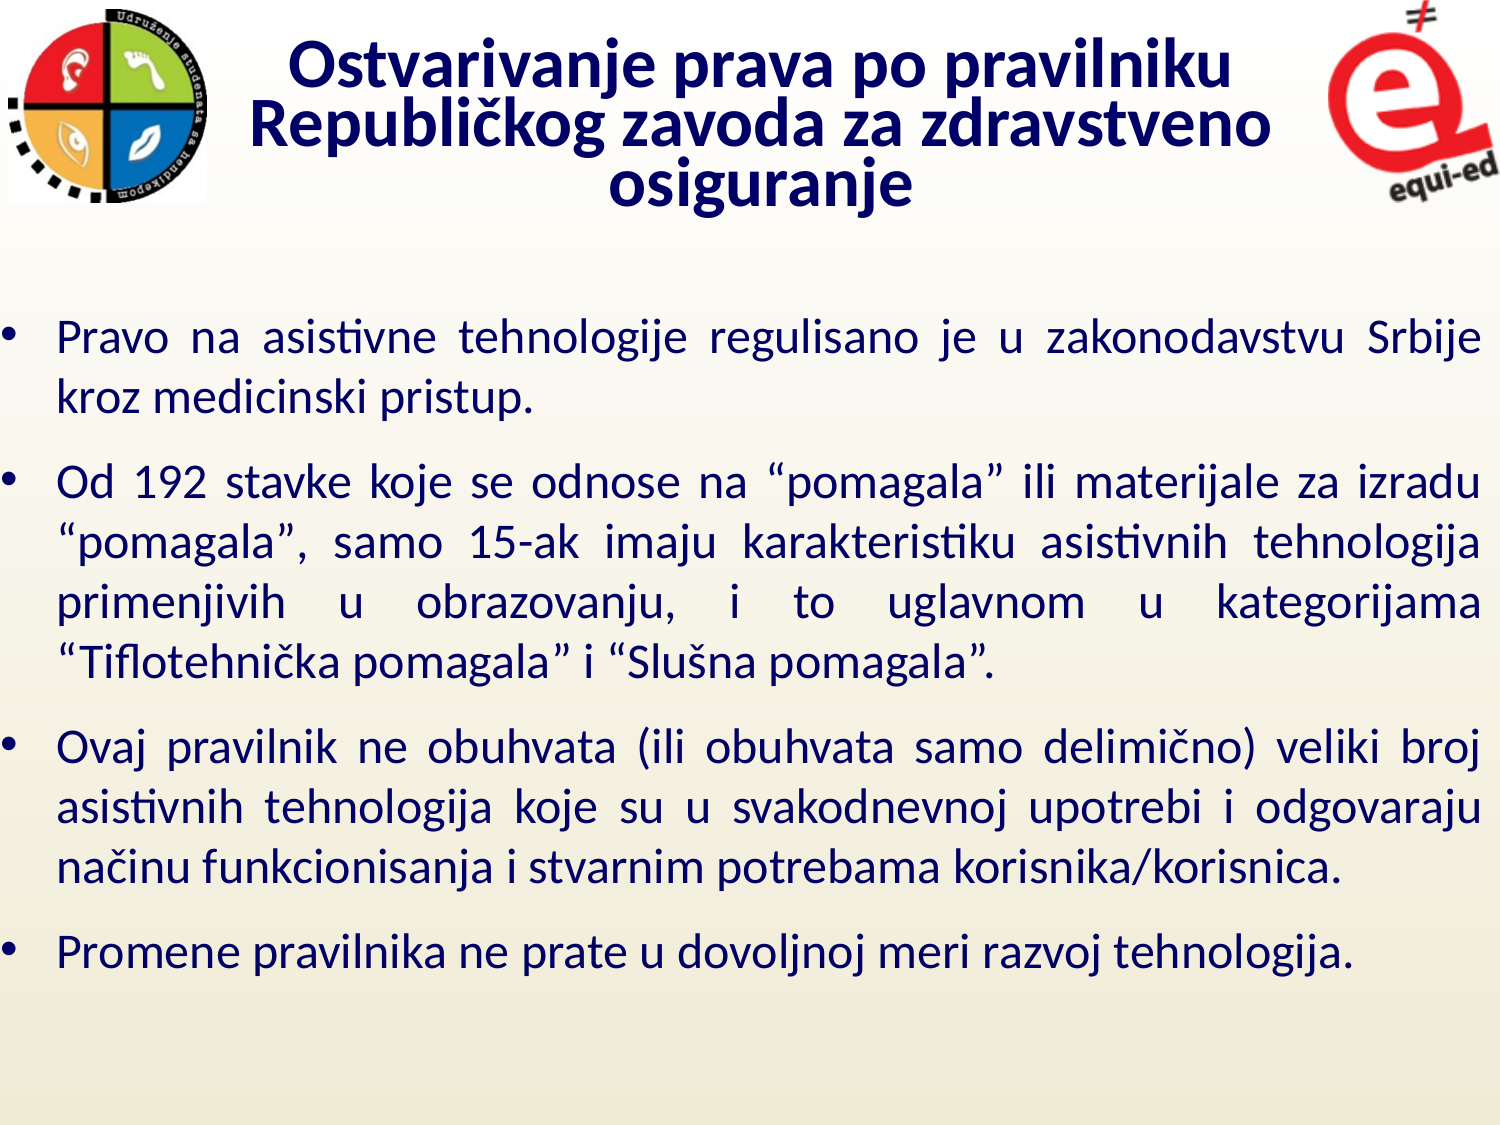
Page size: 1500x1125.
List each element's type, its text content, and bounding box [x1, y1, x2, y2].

list Pravo na asistivne tehnologije regulisano je u zakonodavstvu Srbije kroz medicinski pristup. Od 192 stavke koje se odnose na “pomagala” ili materijale za izradu “pomagala”, samo 15-ak imaju karakteristiku asistivnih tehnologija primenjivih u obrazovanju, i to uglavnom u kategorijama “Tiflotehnička pomagala” i “Slušna pomagala”. Ovaj pravilnik ne obuhvata (ili obuhvata samo delimično) veliki broj asistivnih tehnologija koje su u svakodnevnoj upotrebi i odgovaraju načinu funkcionisanja i stvarnim potrebama korisnika/korisnica. Promene pravilnika ne prate u dovoljnoj meri razvoj tehnologija. [0, 210, 1483, 1125]
title Ostvarivanje prava po pravilniku Republičkog zavoda za zdravstveno osiguranje [207, 35, 1325, 210]
picture [8, 9, 208, 204]
picture [1328, 0, 1500, 204]
